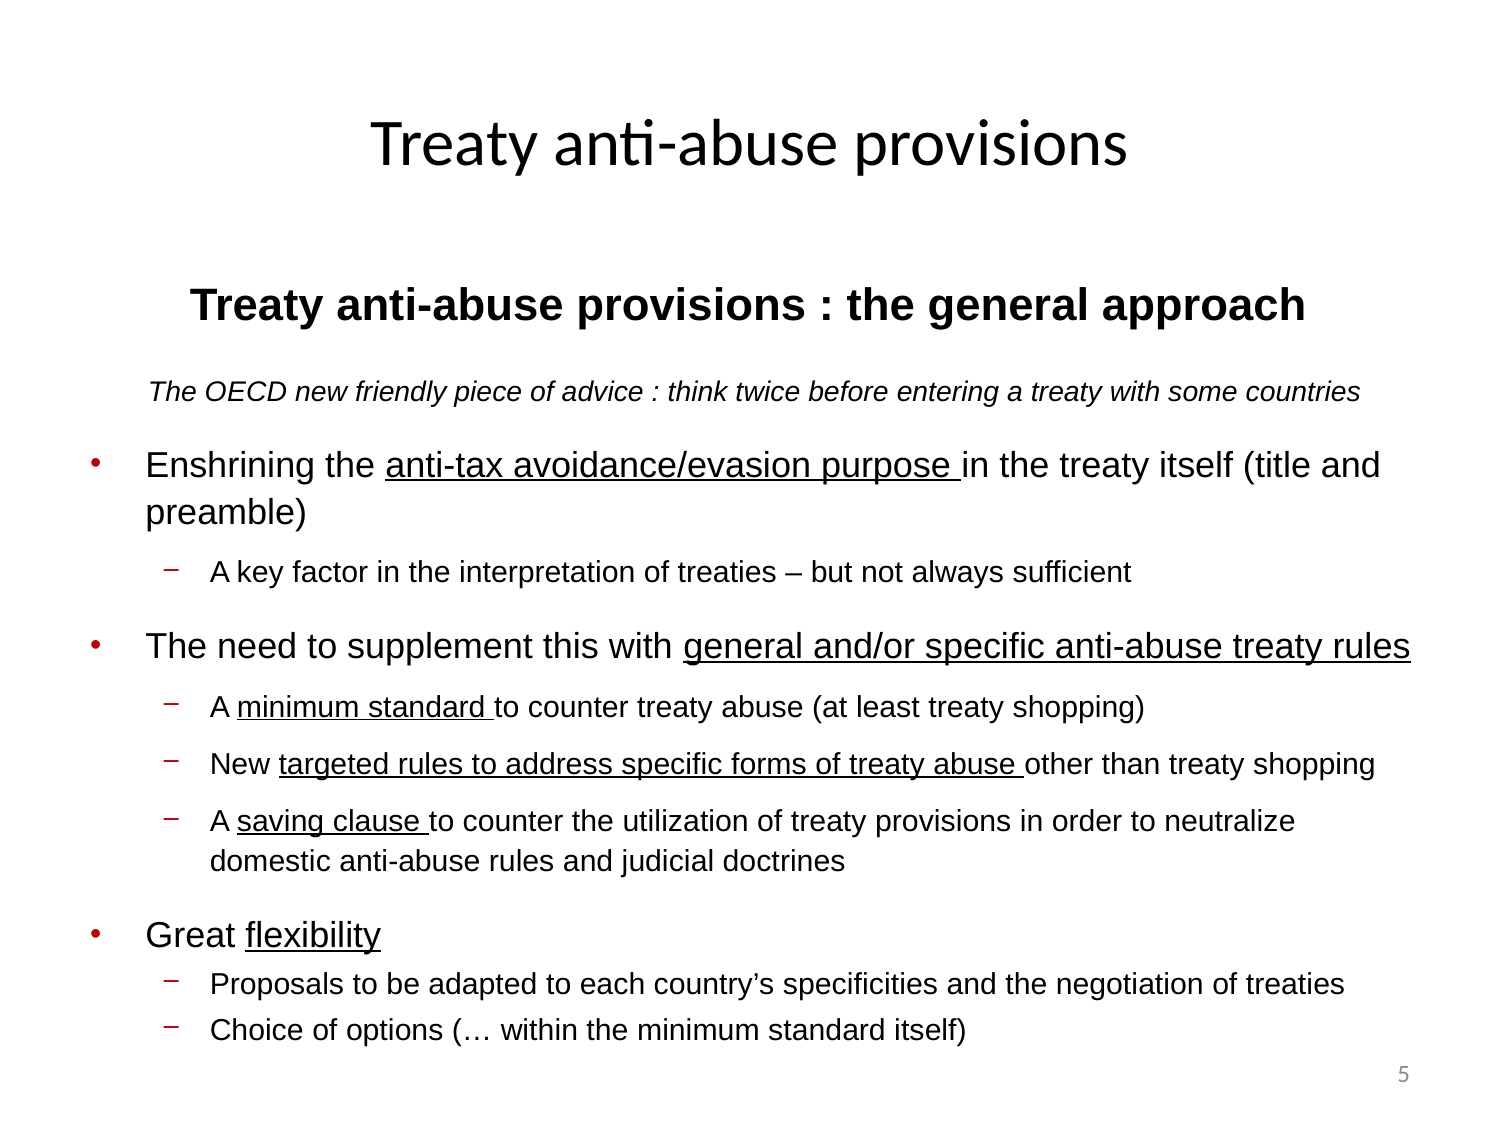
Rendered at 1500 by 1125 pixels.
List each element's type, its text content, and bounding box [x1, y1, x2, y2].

list Treaty anti-abuse provisions : the general approach The OECD new friendly piece of advice : think twice before entering a treaty with some countries Enshrining the anti-tax avoidance/evasion purpose in the treaty itself (title and preamble) A key factor in the interpretation of treaties – but not always sufficient The need to supplement this with general and/or specific anti-abuse treaty rules A minimum standard to counter treaty abuse (at least treaty shopping) New targeted rules to address specific forms of treaty abuse other than treaty shopping A saving clause to counter the utilization of treaty provisions in order to neutralize domestic anti-abuse rules and judicial doctrines Great flexibility Proposals to be adapted to each country’s specificities and the negotiation of treaties Choice of options (… within the minimum standard itself) [75, 262, 1436, 1083]
title Treaty anti-abuse provisions [75, 45, 1425, 233]
slide_number 5 [1074, 1042, 1425, 1103]
